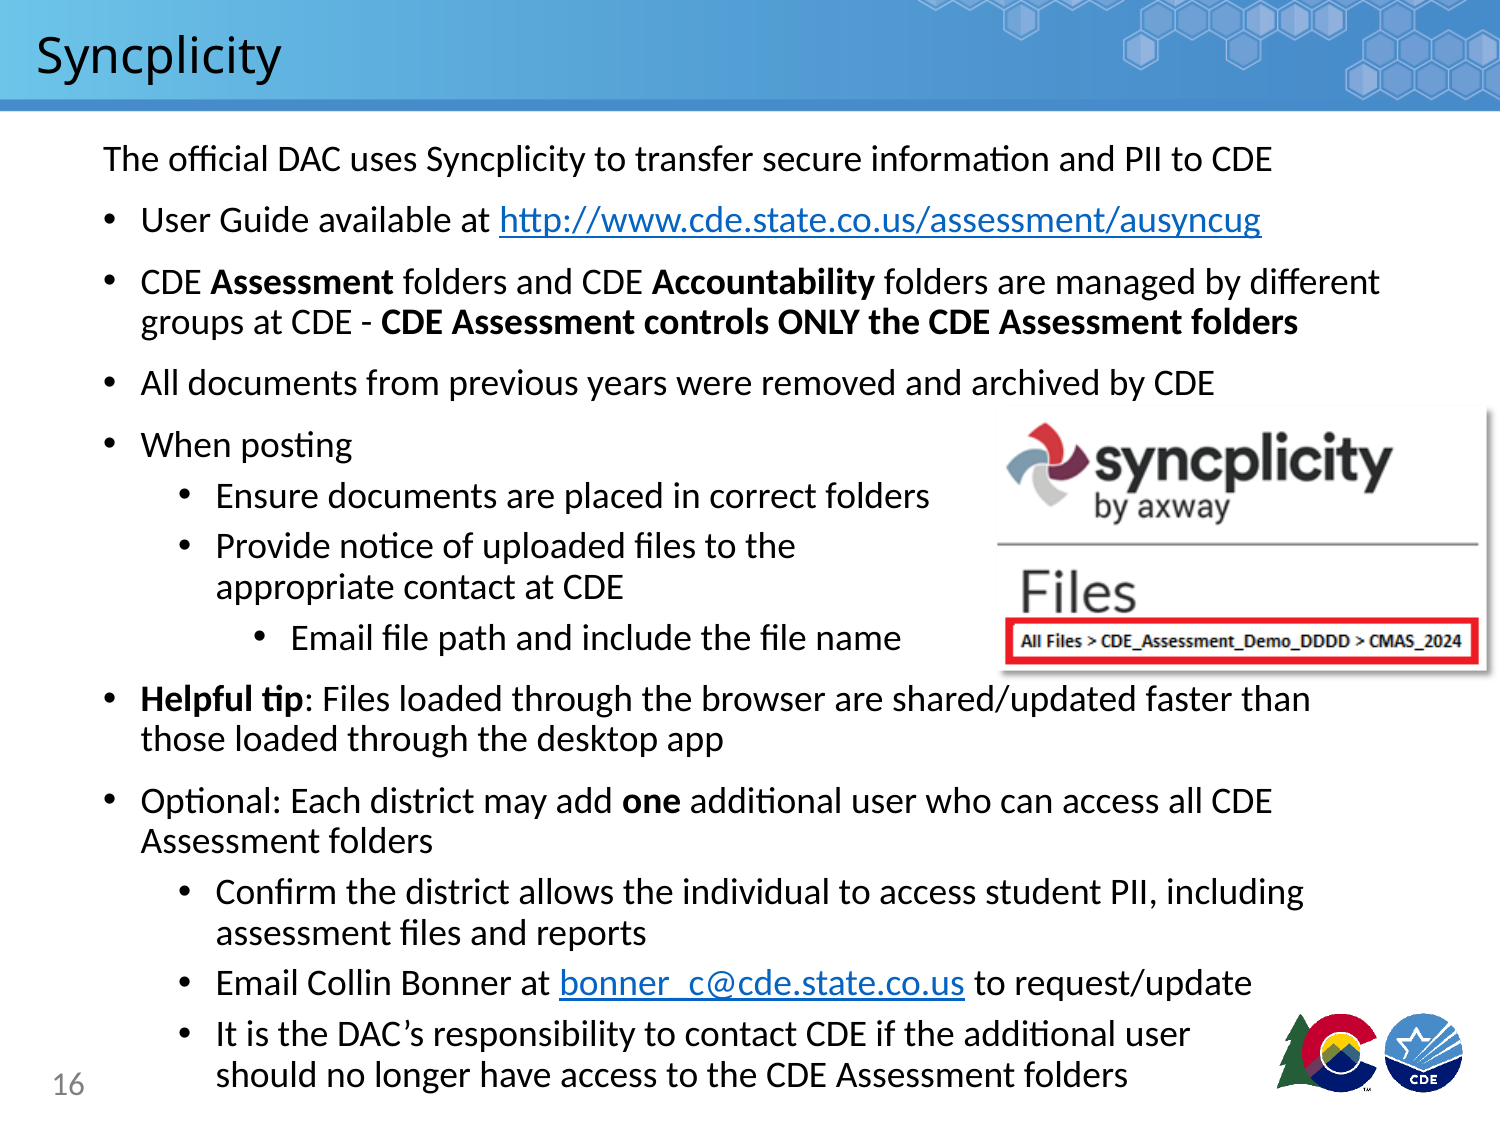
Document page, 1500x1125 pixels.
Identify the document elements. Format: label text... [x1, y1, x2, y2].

picture [1397, 1012, 1463, 1093]
list The official DAC uses Syncplicity to transfer secure information and PII to CDE User Guide available at http://www.cde.state.co.us/assessment/ausyncug CDE Assessment folders and CDE Accountability folders are managed by different groups at CDE - CDE Assessment controls ONLY the CDE Assessment folders All documents from previous years were removed and archived by CDE When posting Ensure documents are placed in correct folders Provide notice of uploaded files to the appropriate contact at CDE Email file path and include the file name Helpful tip: Files loaded through the browser are shared/updated faster than those loaded through the desktop app Optional: Each district may add one additional user who can access all CDE Assessment folders Confirm the district allows the individual to access student PII, including assessment files and reports Email Collin Bonner at bonner_c@cde.state.co.us to request/update It is the DAC’s responsibility to contact CDE if the additional user should no longer have access to the CDE Assessment folders [103, 139, 1397, 1115]
picture [993, 402, 1500, 685]
title Syncplicity [36, 27, 1463, 87]
picture [0, 0, 1500, 112]
slide_number 16 [36, 1054, 375, 1115]
